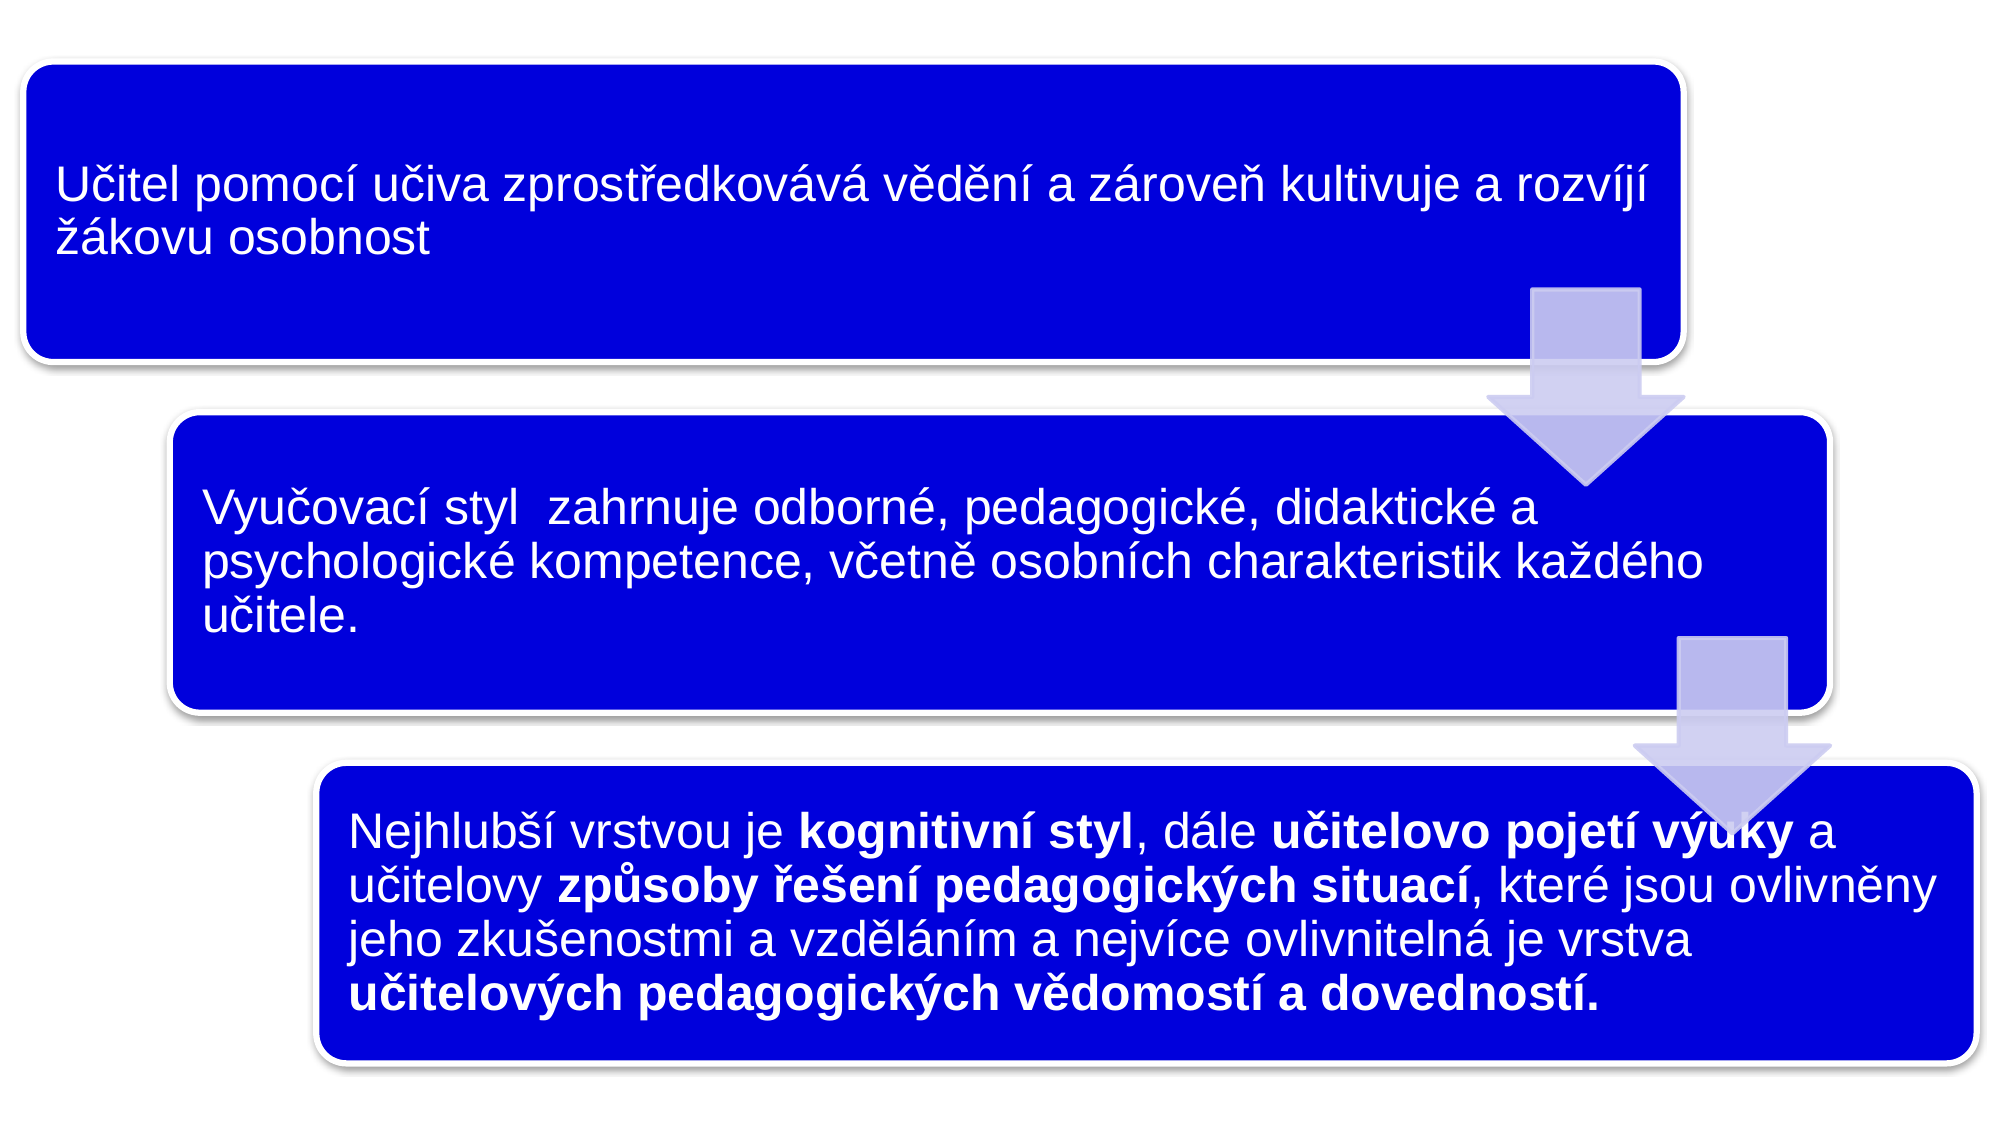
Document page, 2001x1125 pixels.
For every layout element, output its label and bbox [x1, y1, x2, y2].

text_box [23, 61, 1977, 1064]
